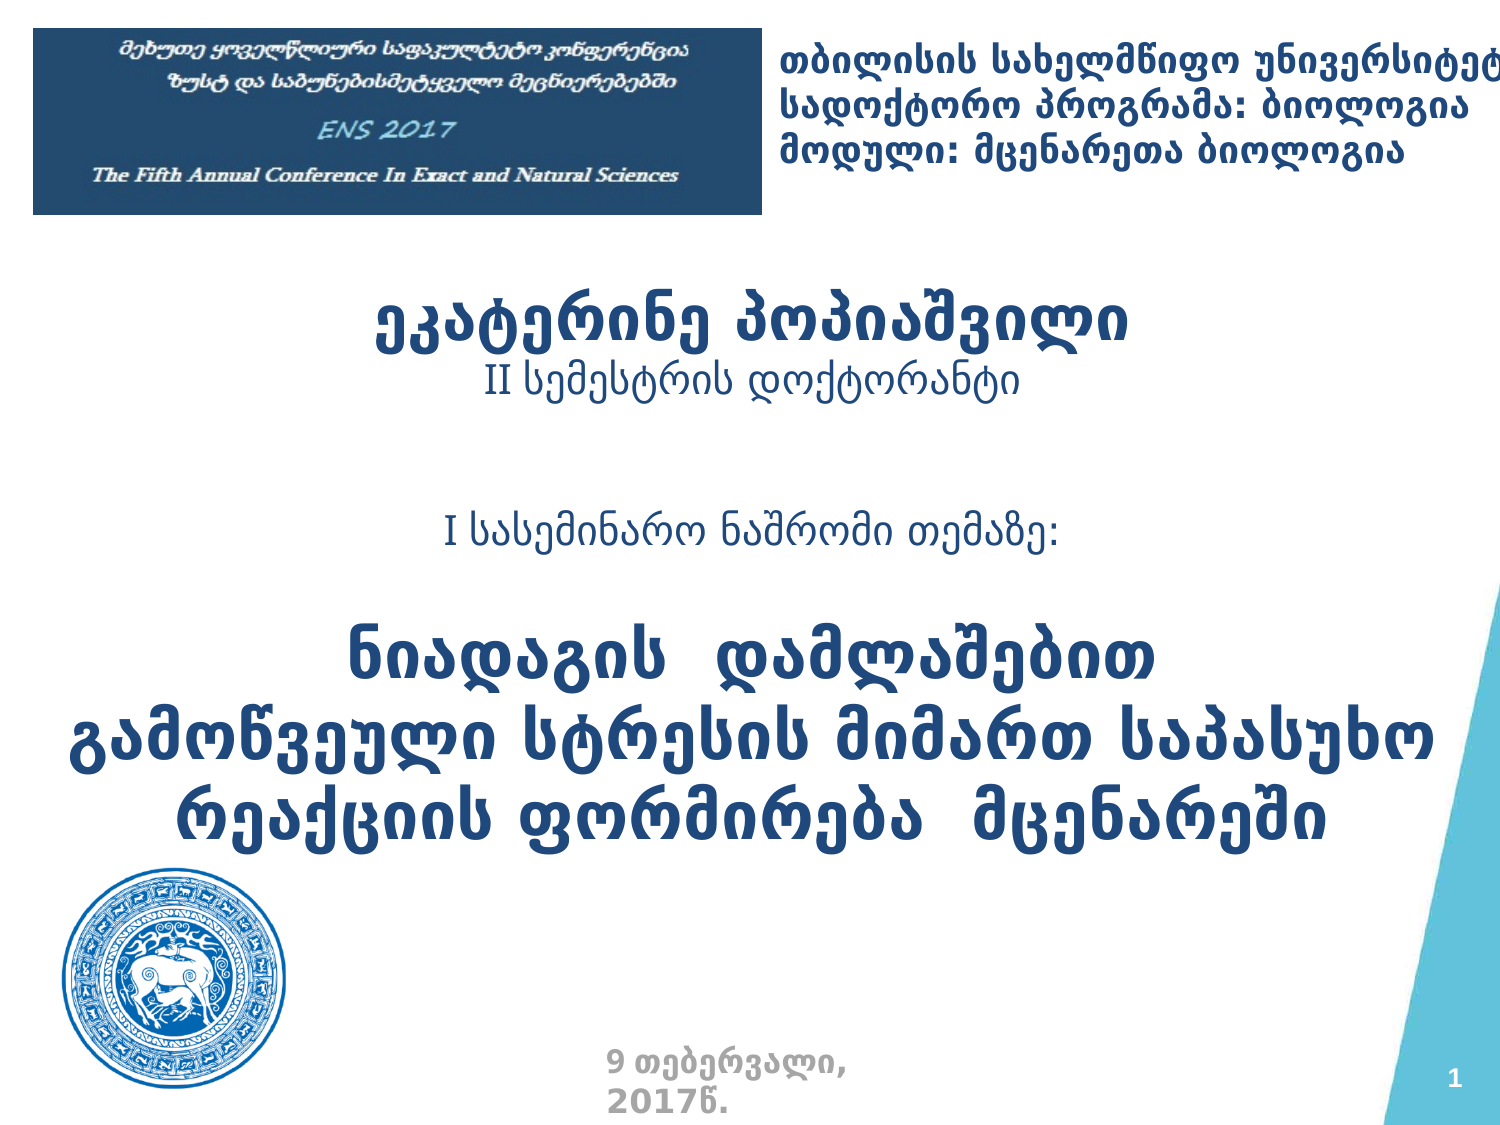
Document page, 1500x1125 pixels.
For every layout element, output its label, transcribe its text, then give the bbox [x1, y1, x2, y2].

title [767, 33, 1500, 195]
text_box ეკატერინე პოპიაშვილი II სემესტრის დოქტორანტი I სასემინარო ნაშრომი თემაზე: ნიადაგის დამლაშებით გამოწვეული სტრესის მიმართ საპასუხო რეაქციის ფორმირება მცენარეში [36, 278, 1469, 917]
slide_number 1 [1400, 1039, 1463, 1093]
text_box 9 თებერვალი, 2017წ. [591, 1032, 975, 1125]
picture [1365, 562, 1500, 1125]
picture [60, 867, 286, 1089]
picture [33, 28, 763, 216]
text_box თბილისის სახელმწიფო უნივერსიტეტი სადოქტორო პროგრამა: ბიოლოგია მოდული: მცენარეთა ბიოლოგია [778, 36, 1500, 211]
